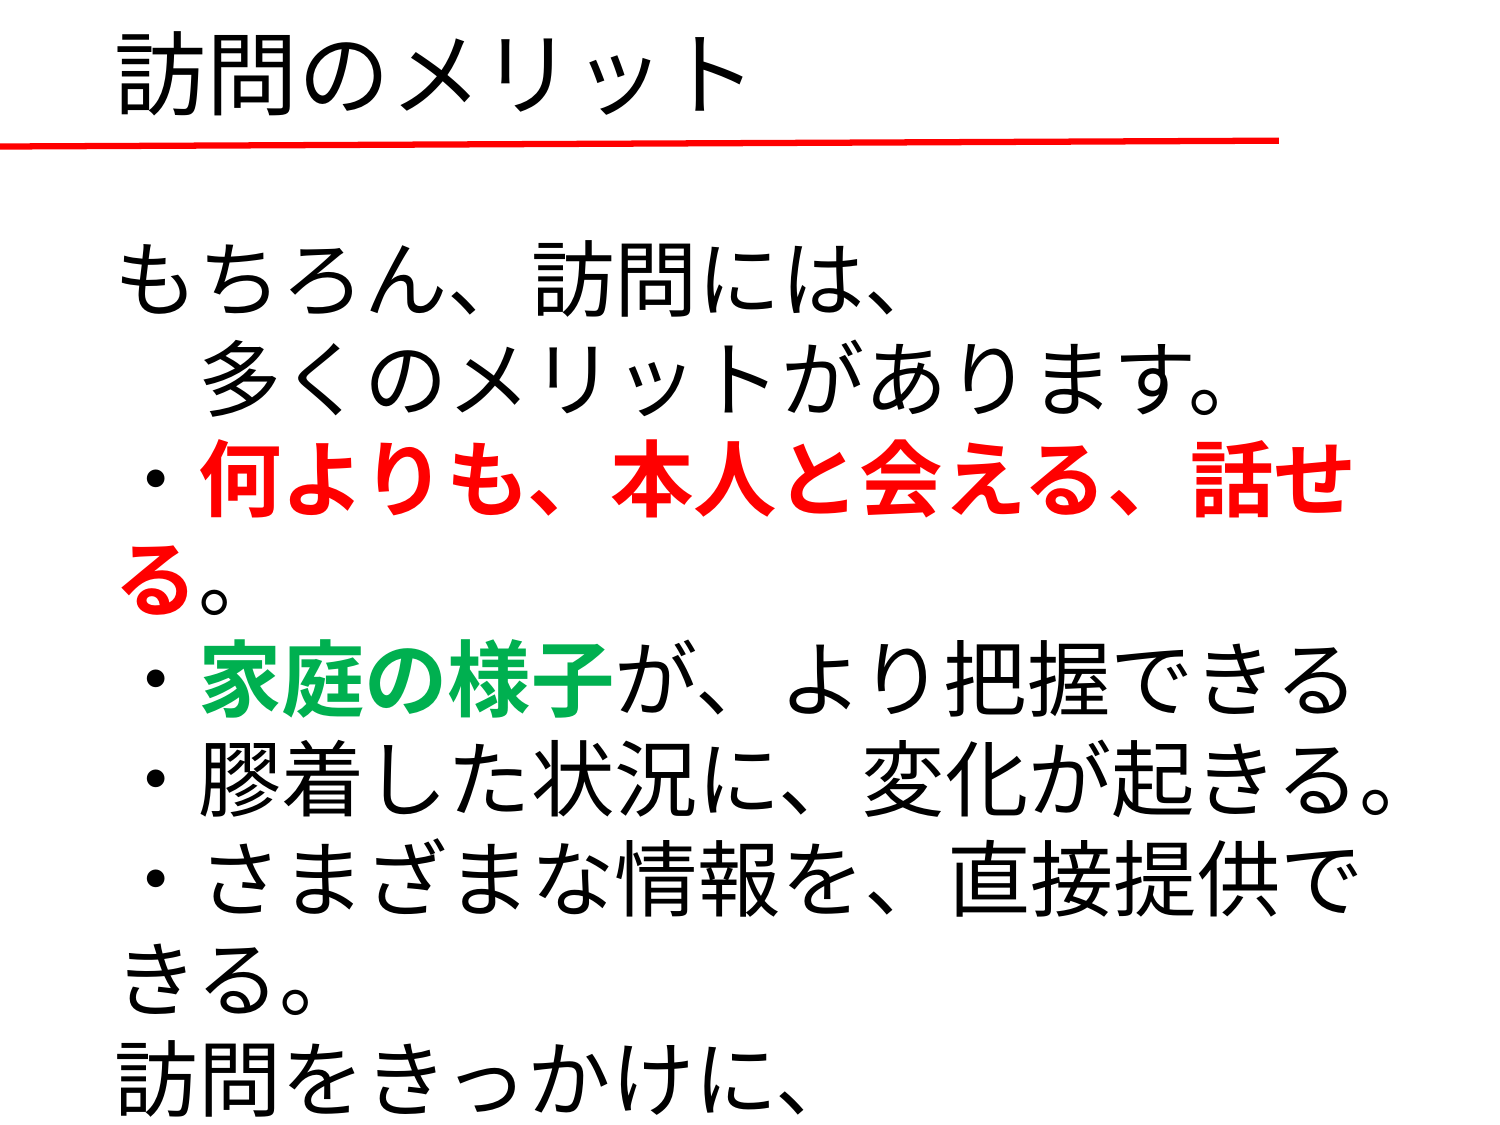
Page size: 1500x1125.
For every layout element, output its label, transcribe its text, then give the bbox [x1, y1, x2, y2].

text_box もちろん、訪問には、 多くのメリットがあります。 ・何よりも、本人と会える、話せる。 ・家庭の様子が、より把握できる ・膠着した状況に、変化が起きる。 ・さまざまな情報を、直接提供できる。 訪問をきっかけに、 より改善する事例もあります。 [100, 220, 1449, 1043]
text_box 訪問のメリット [100, 0, 1429, 144]
